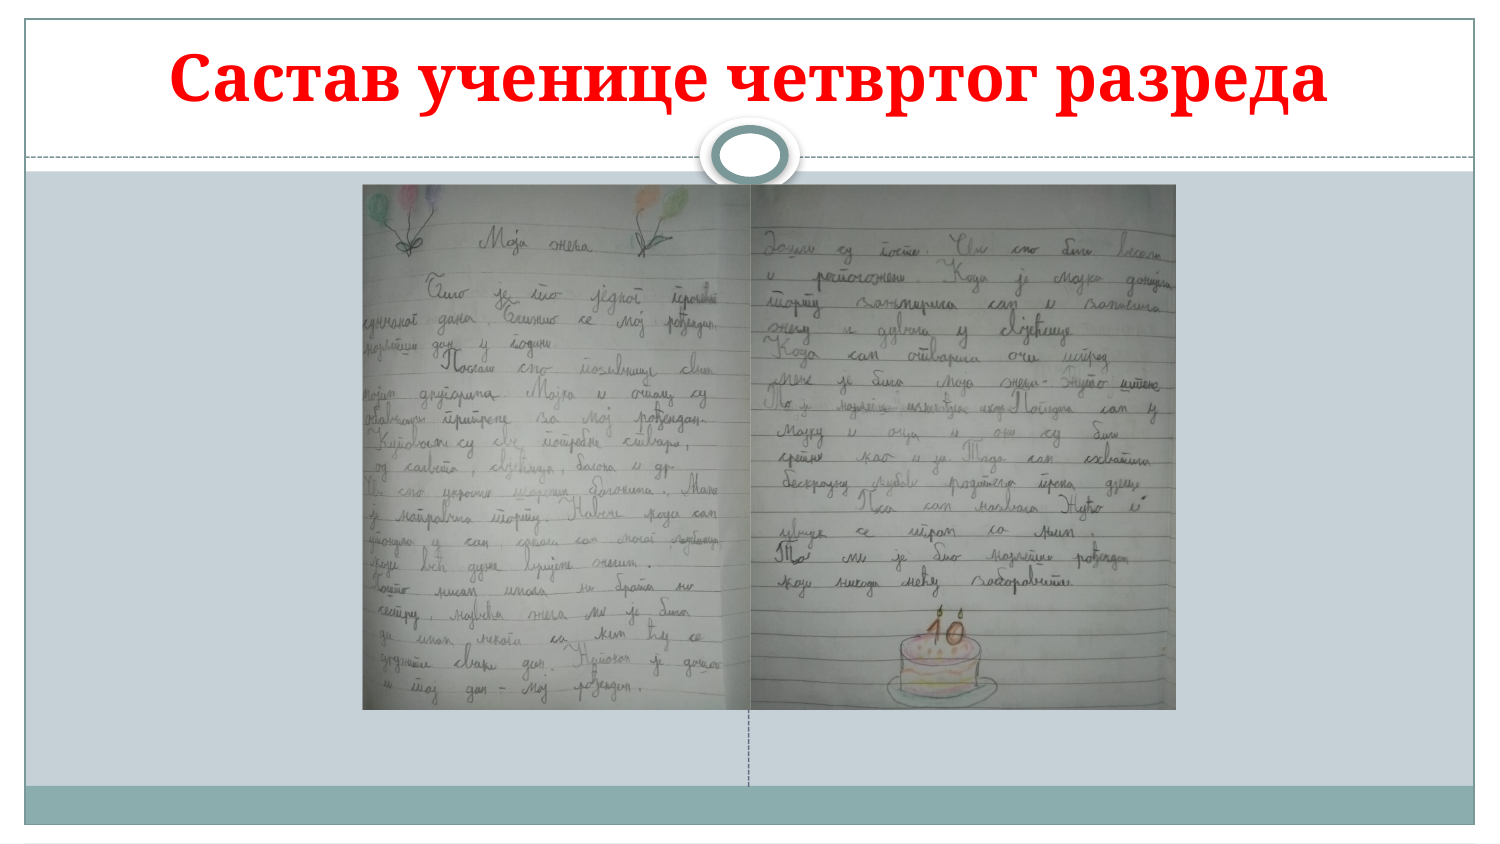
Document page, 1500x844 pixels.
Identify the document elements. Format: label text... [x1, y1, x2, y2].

title Састав ученице четвртог разреда [49, 28, 1450, 122]
picture [293, 185, 1226, 710]
